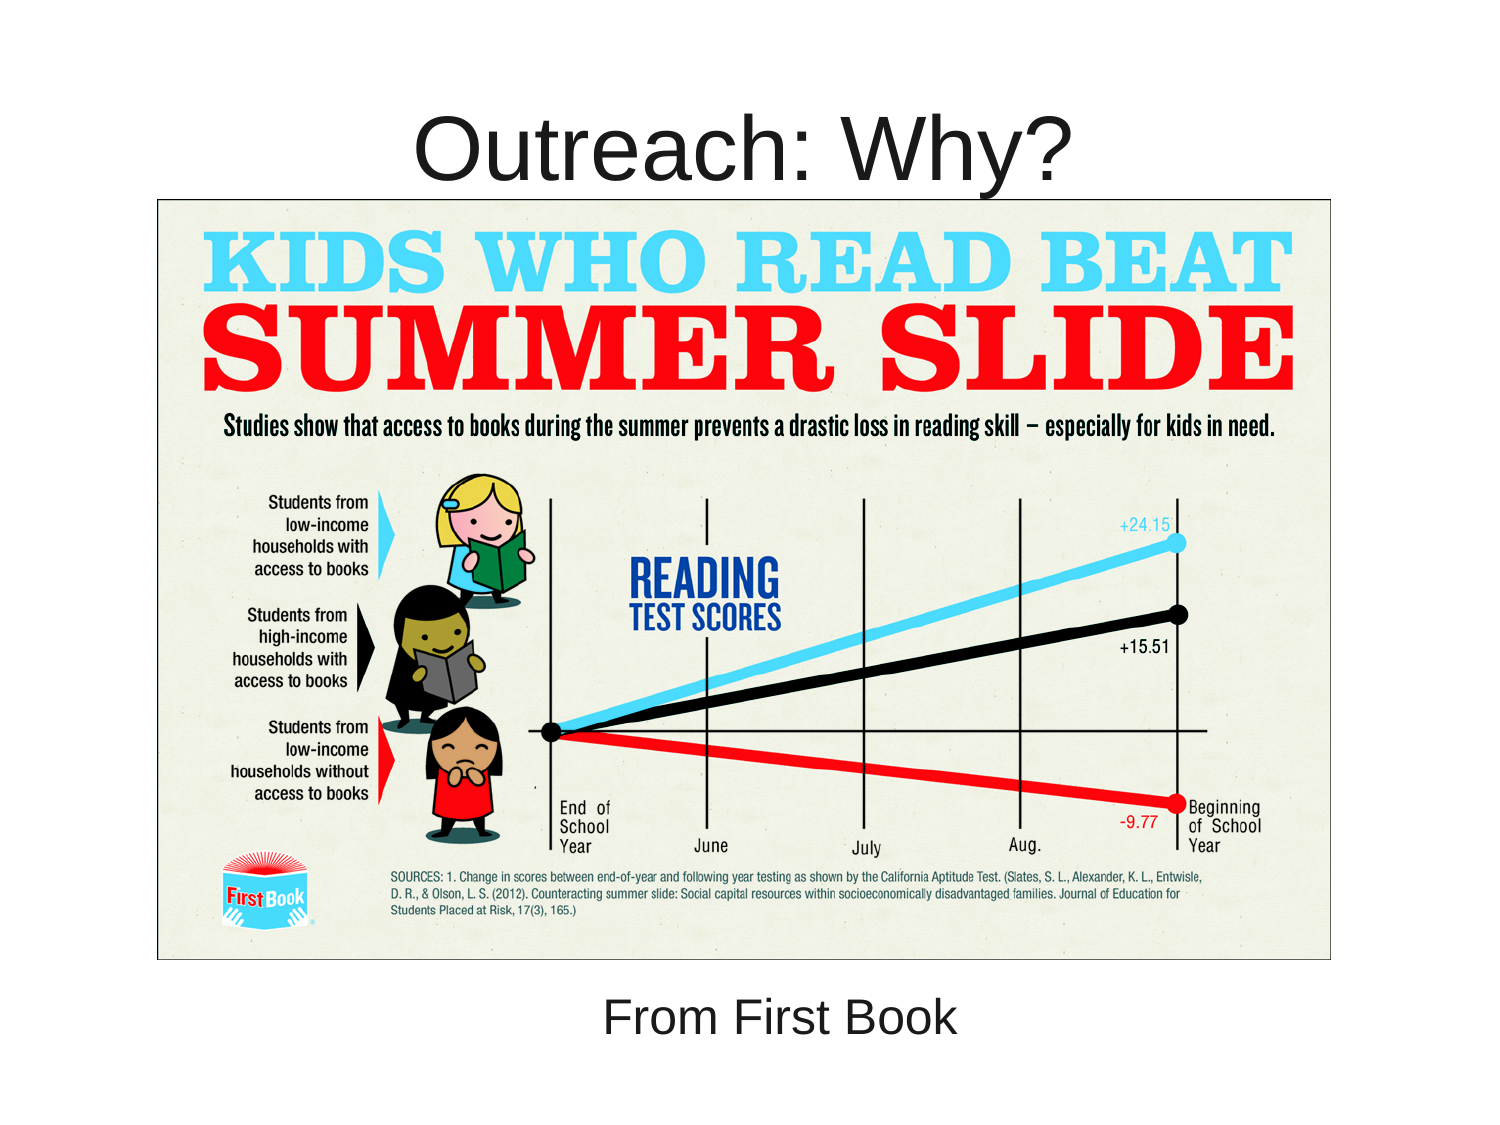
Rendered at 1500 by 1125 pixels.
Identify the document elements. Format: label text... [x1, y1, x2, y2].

title Outreach: Why? [106, 50, 1382, 238]
text_box From First Book [587, 977, 988, 1053]
picture [156, 199, 1331, 960]
